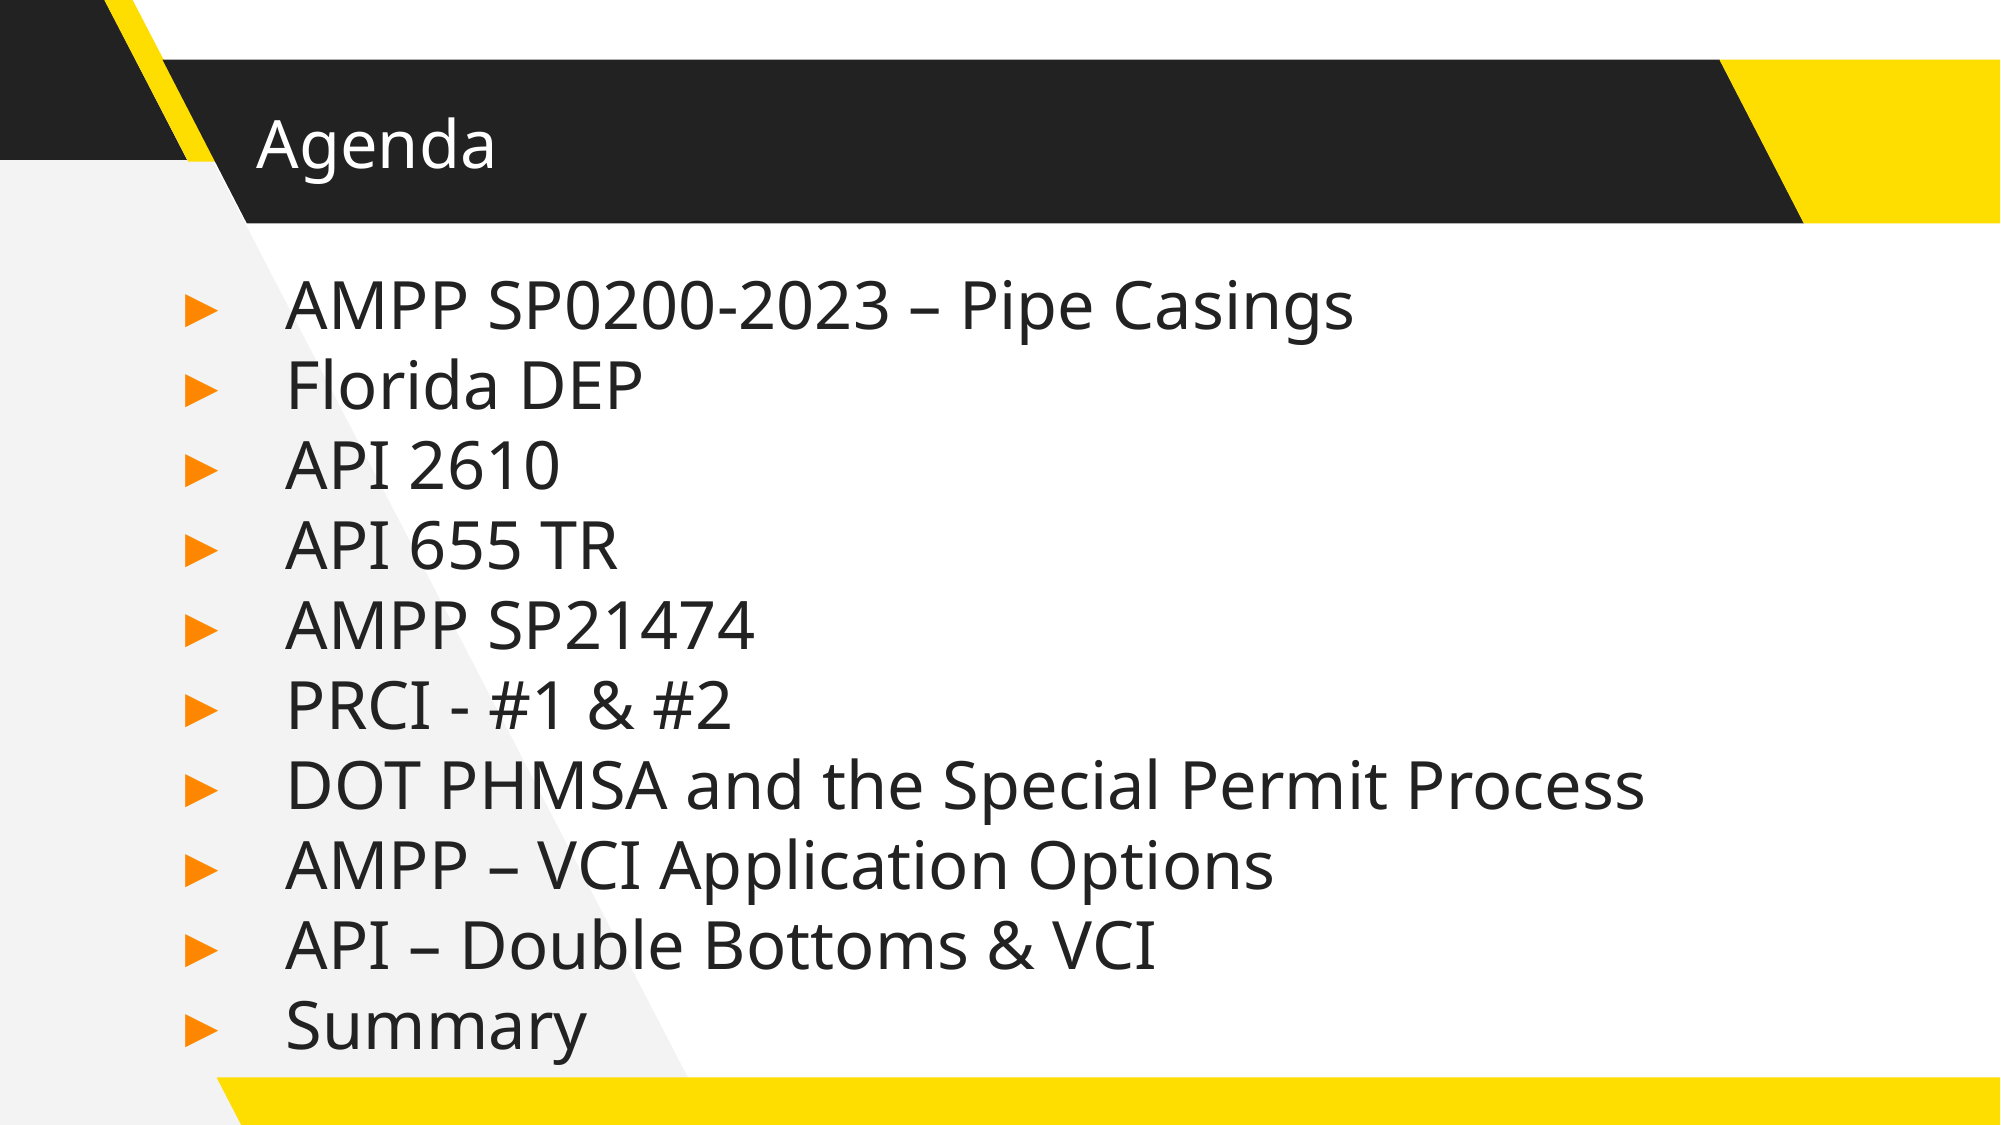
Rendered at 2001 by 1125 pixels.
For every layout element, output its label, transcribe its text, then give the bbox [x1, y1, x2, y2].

list AMPP SP0200-2023 – Pipe Casings Florida DEP API 2610 API 655 TR AMPP SP21474 PRCI - #1 & #2 DOT PHMSA and the Special Permit Process AMPP – VCI Application Options API – Double Bottoms & VCI Summary [170, 248, 1830, 1046]
title Agenda [241, 60, 1713, 225]
